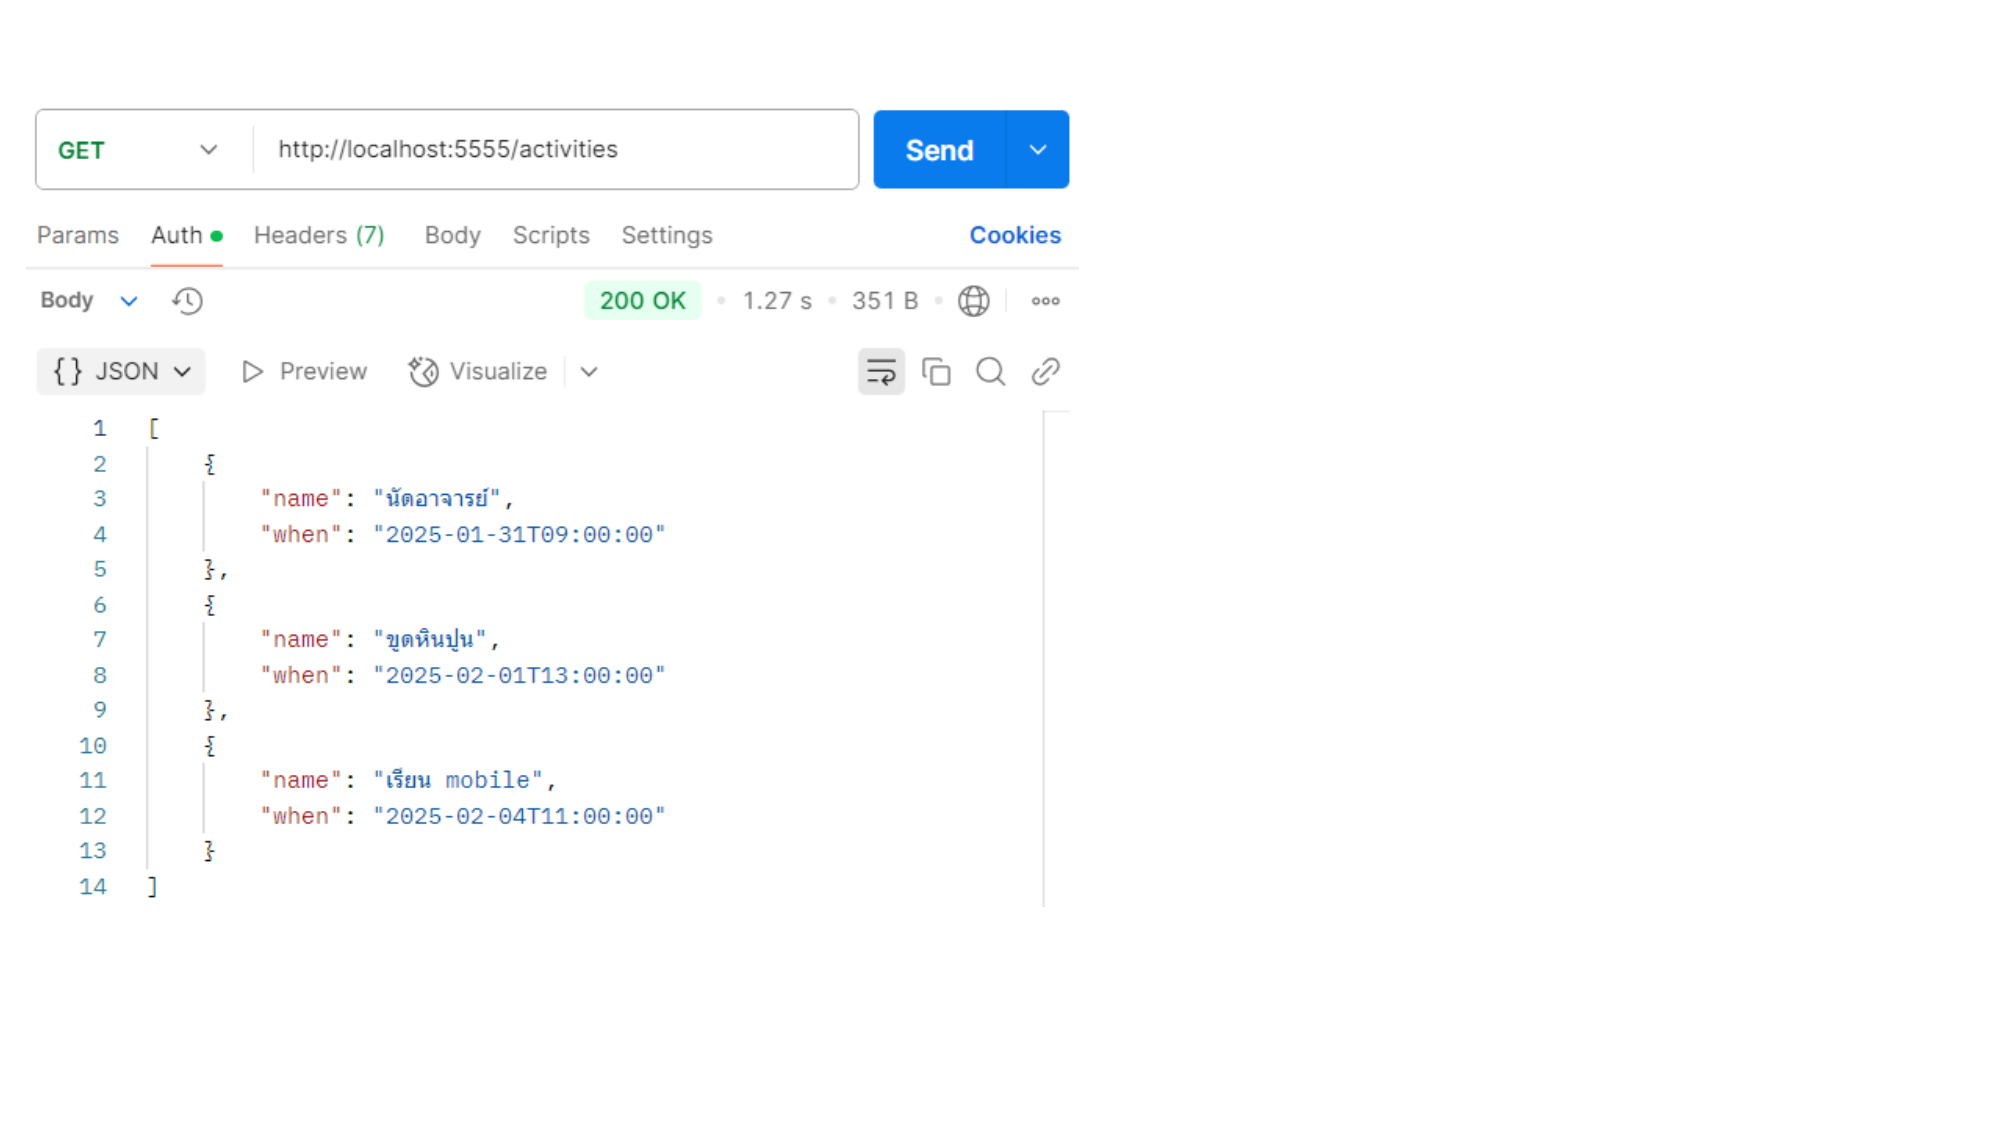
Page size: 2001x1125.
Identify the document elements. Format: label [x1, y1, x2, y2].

picture [26, 98, 1079, 907]
